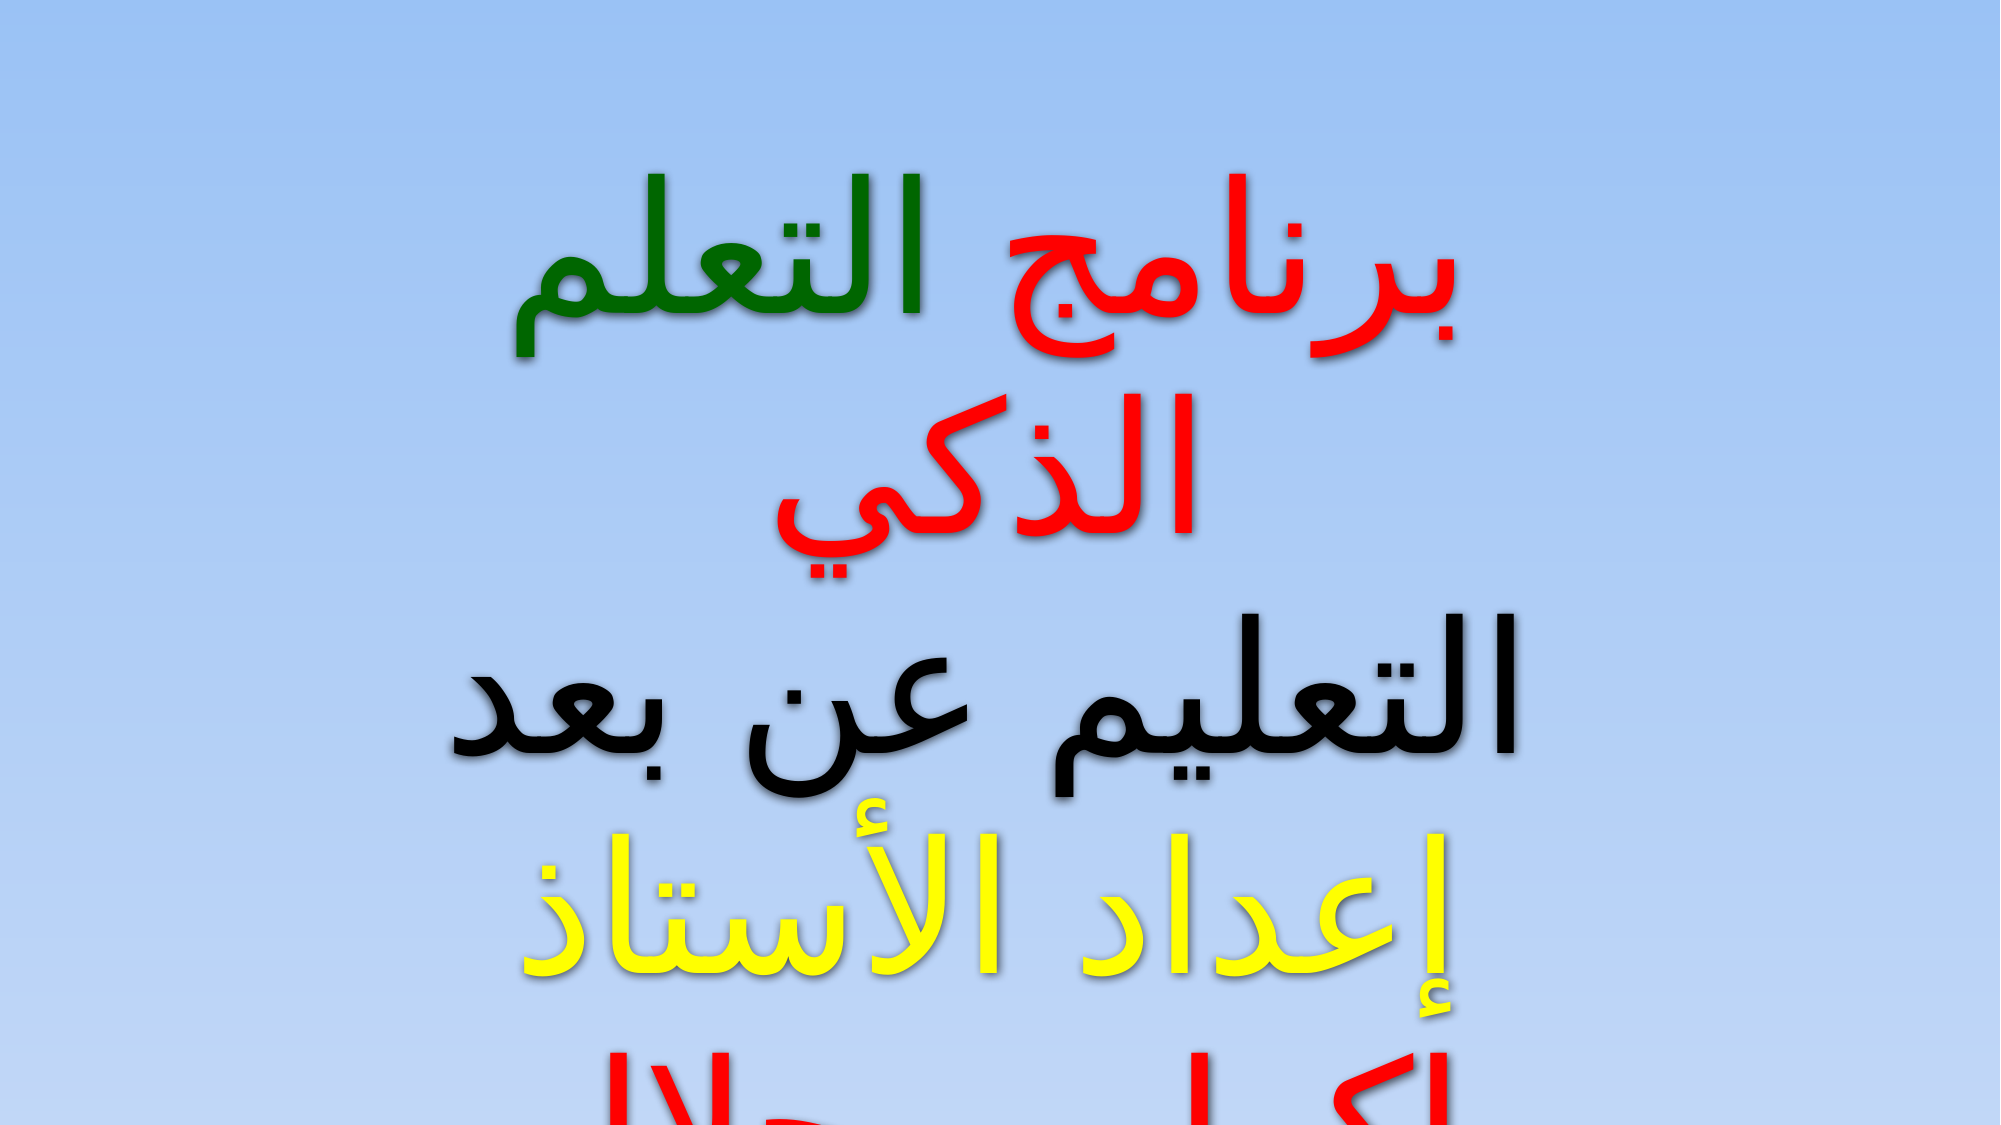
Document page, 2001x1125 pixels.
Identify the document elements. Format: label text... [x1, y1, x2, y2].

text_box برنامج التعلم الذكي التعليم عن بعد إعداد الأستاذ إكرامي جلال [338, 122, 1638, 1125]
